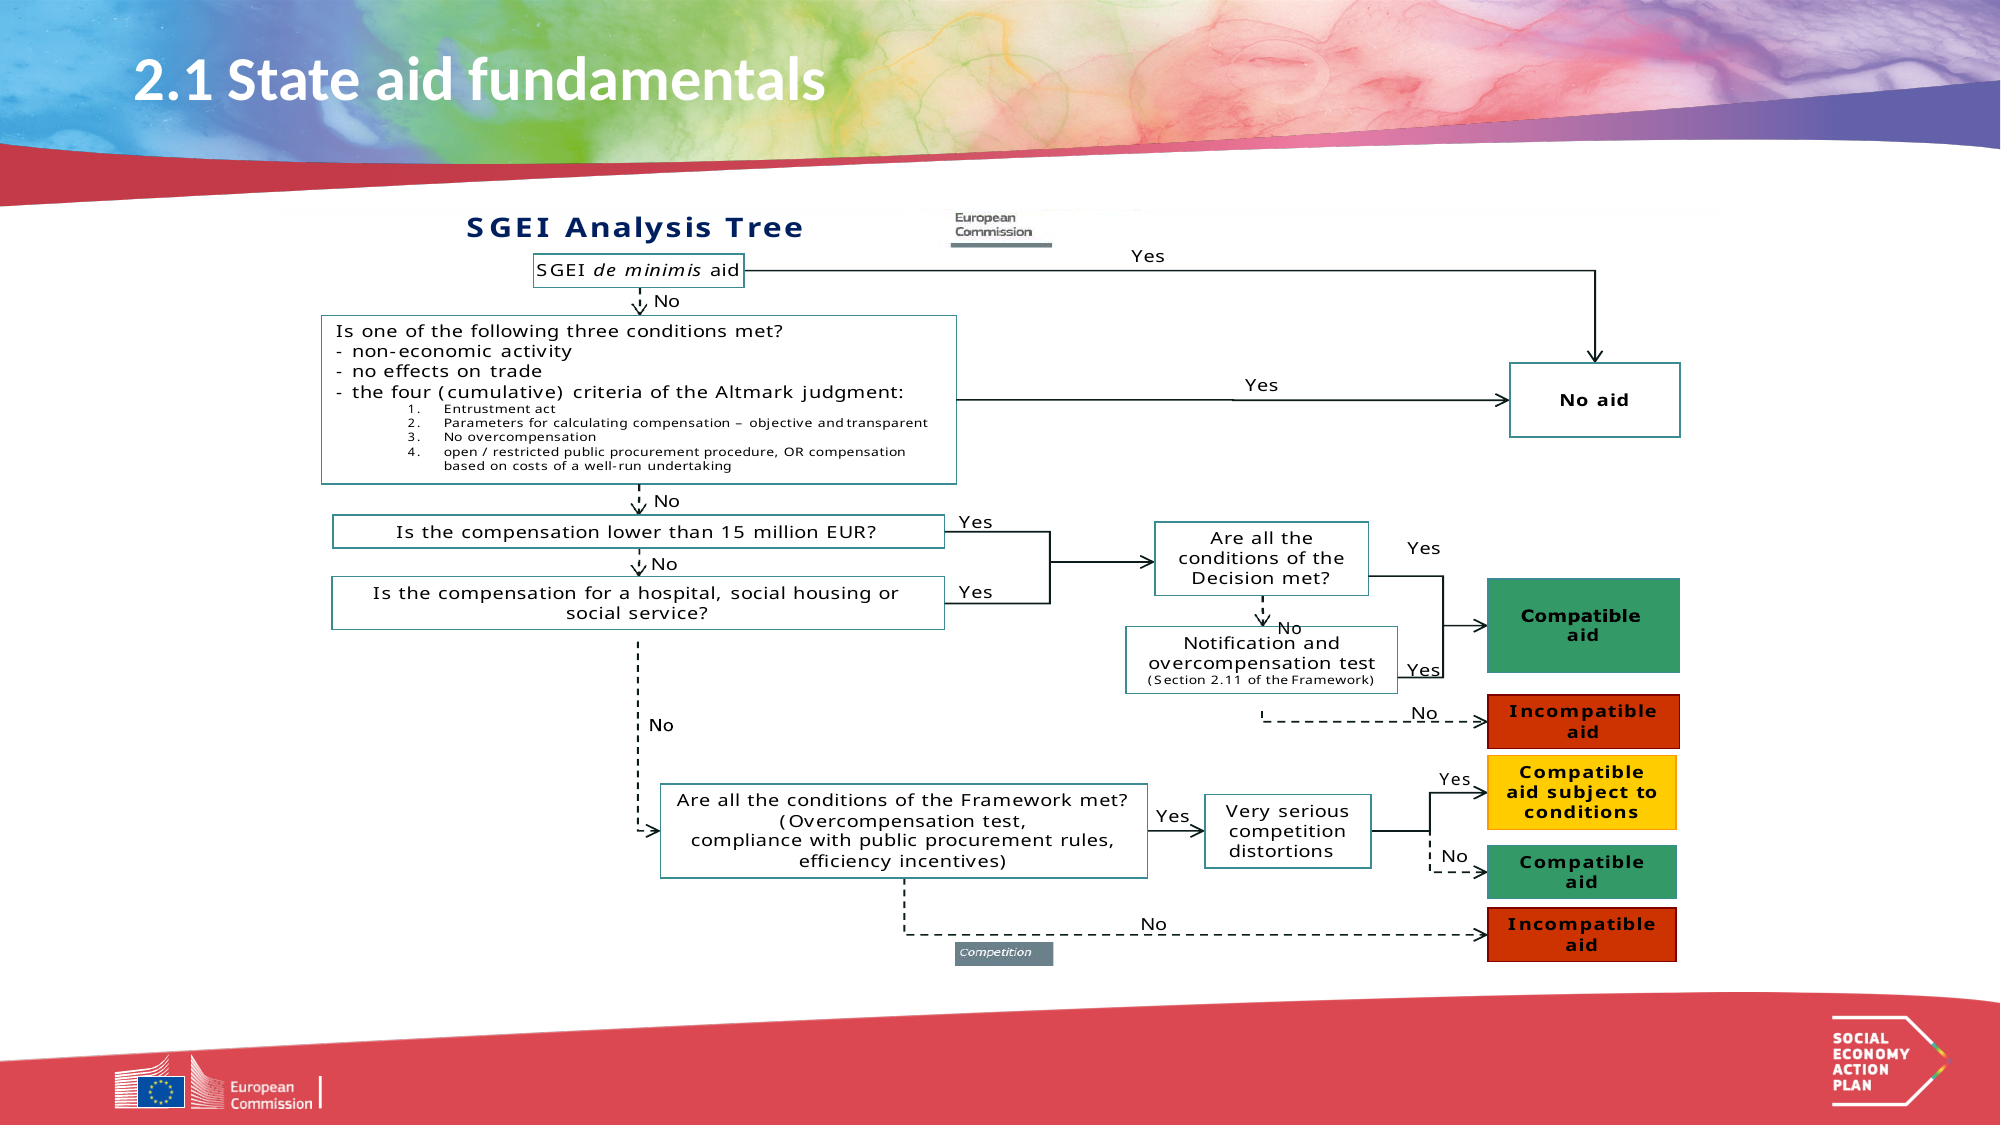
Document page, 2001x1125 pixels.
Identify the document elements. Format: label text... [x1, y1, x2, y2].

text_box 2.1 State aid fundamentals [103, 39, 1449, 122]
picture [0, 989, 2000, 1125]
picture [0, 0, 2001, 966]
